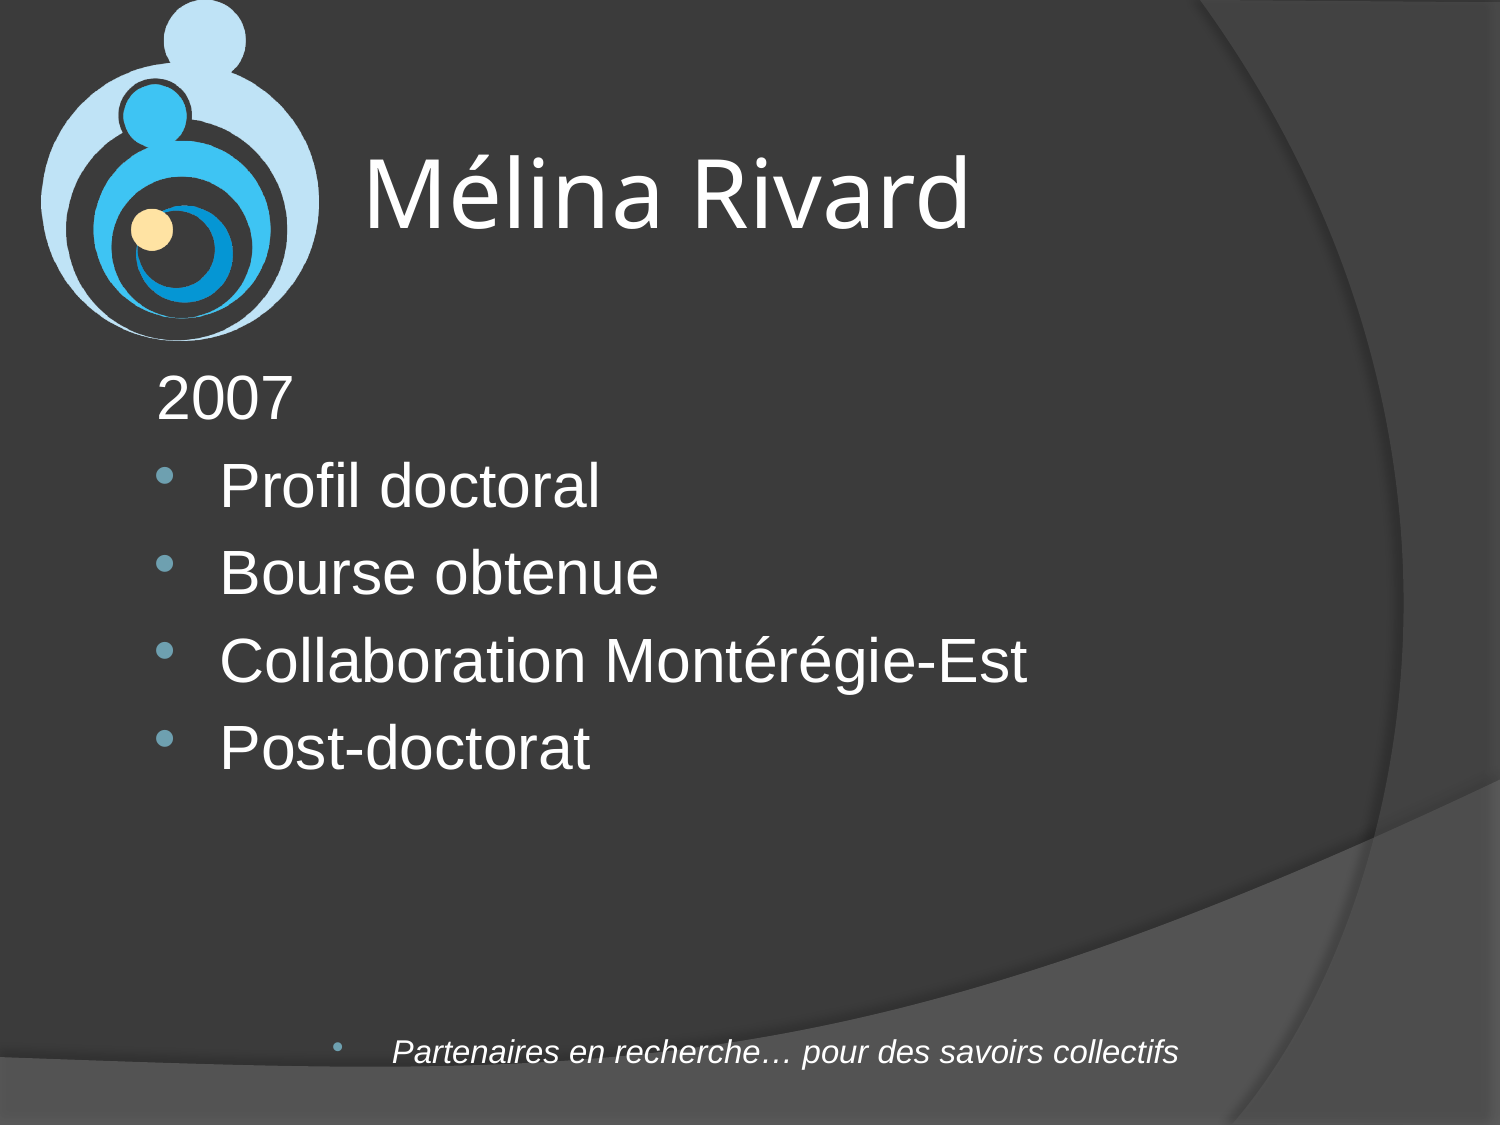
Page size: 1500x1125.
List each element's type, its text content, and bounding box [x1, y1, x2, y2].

text_box Partenaires en recherche… pour des savoirs collectifs [312, 1023, 1299, 1102]
title Mélina Rivard [354, 101, 1500, 279]
picture [41, 0, 319, 341]
list 2007 Profil doctoral Bourse obtenue Collaboration Montérégie-Est Post-doctorat [135, 349, 1400, 1012]
